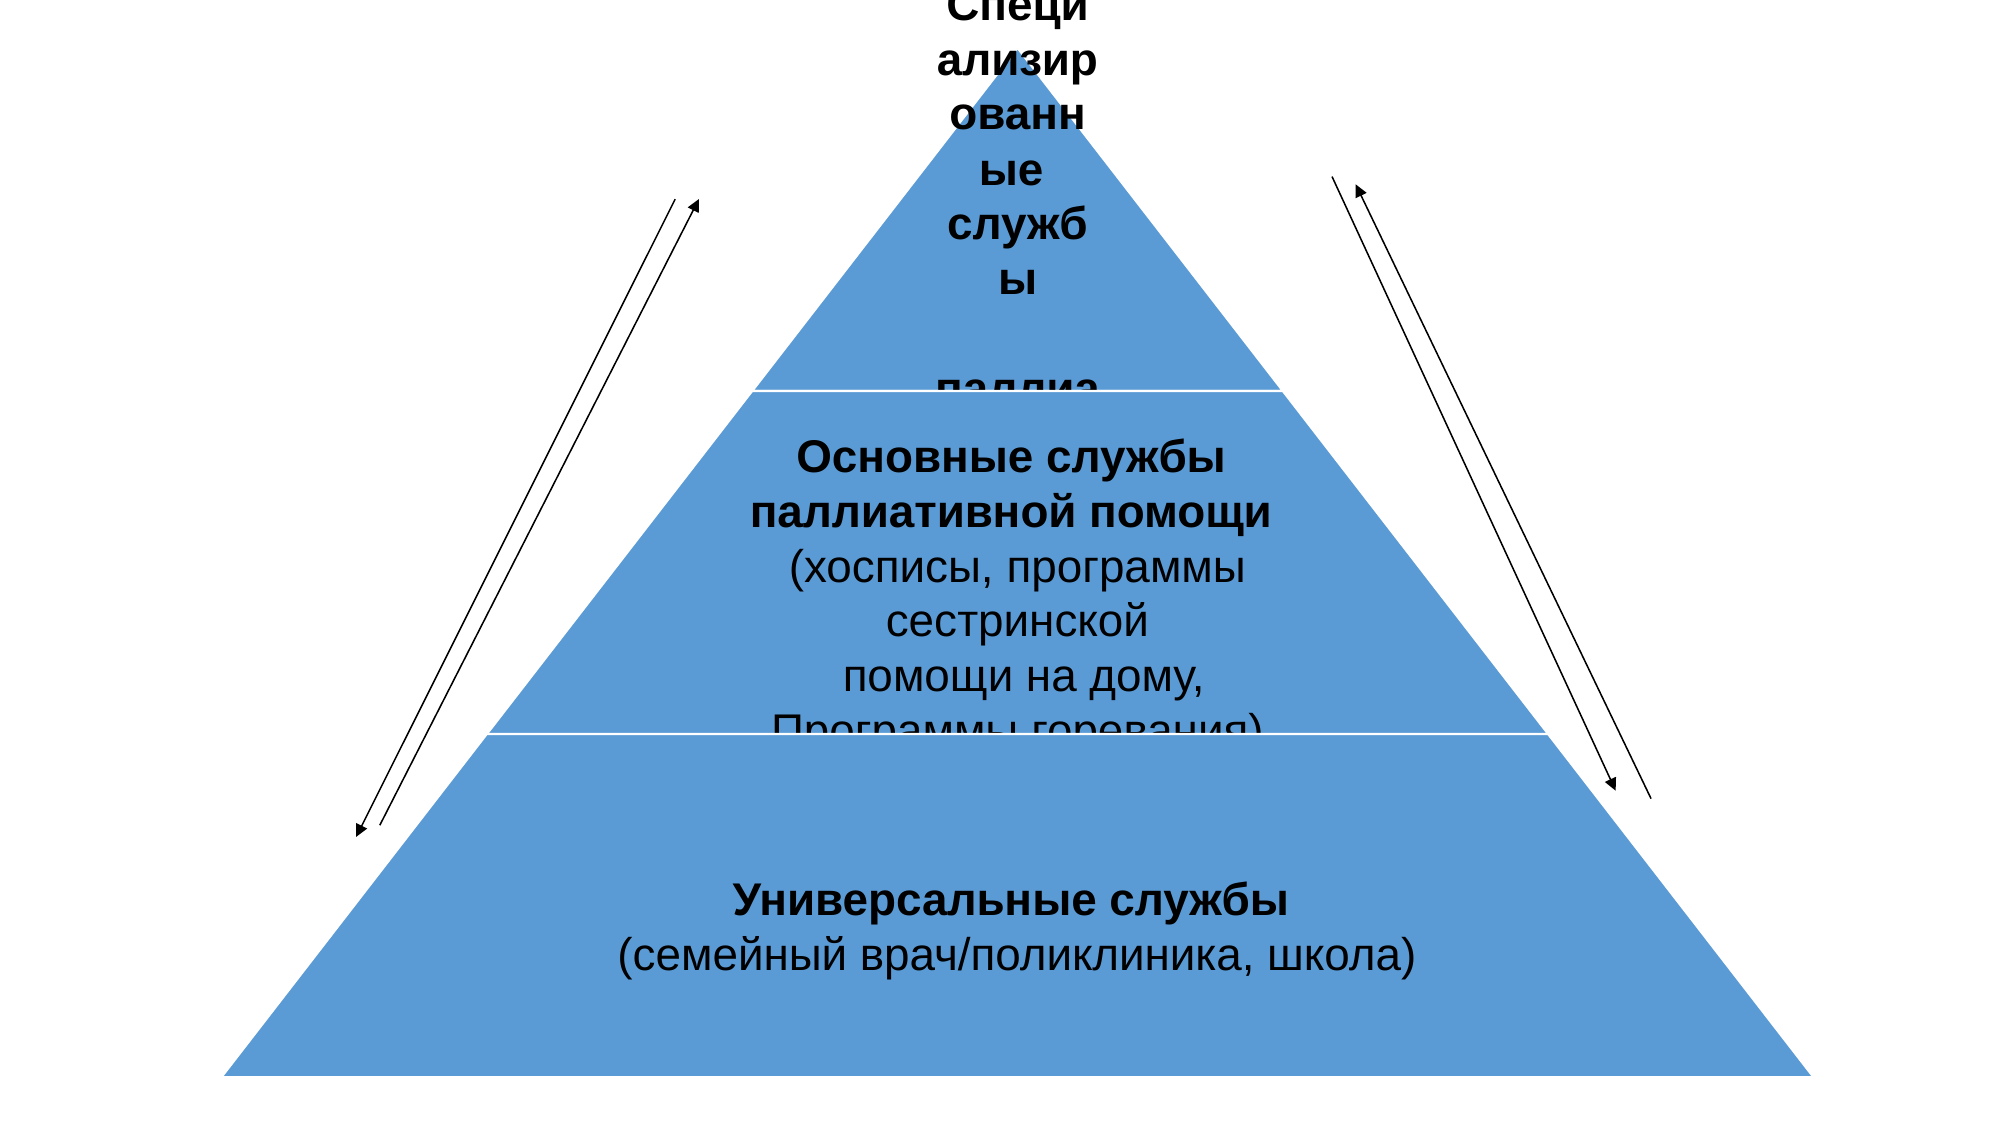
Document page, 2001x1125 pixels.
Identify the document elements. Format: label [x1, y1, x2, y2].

text_box [221, 47, 1814, 1078]
